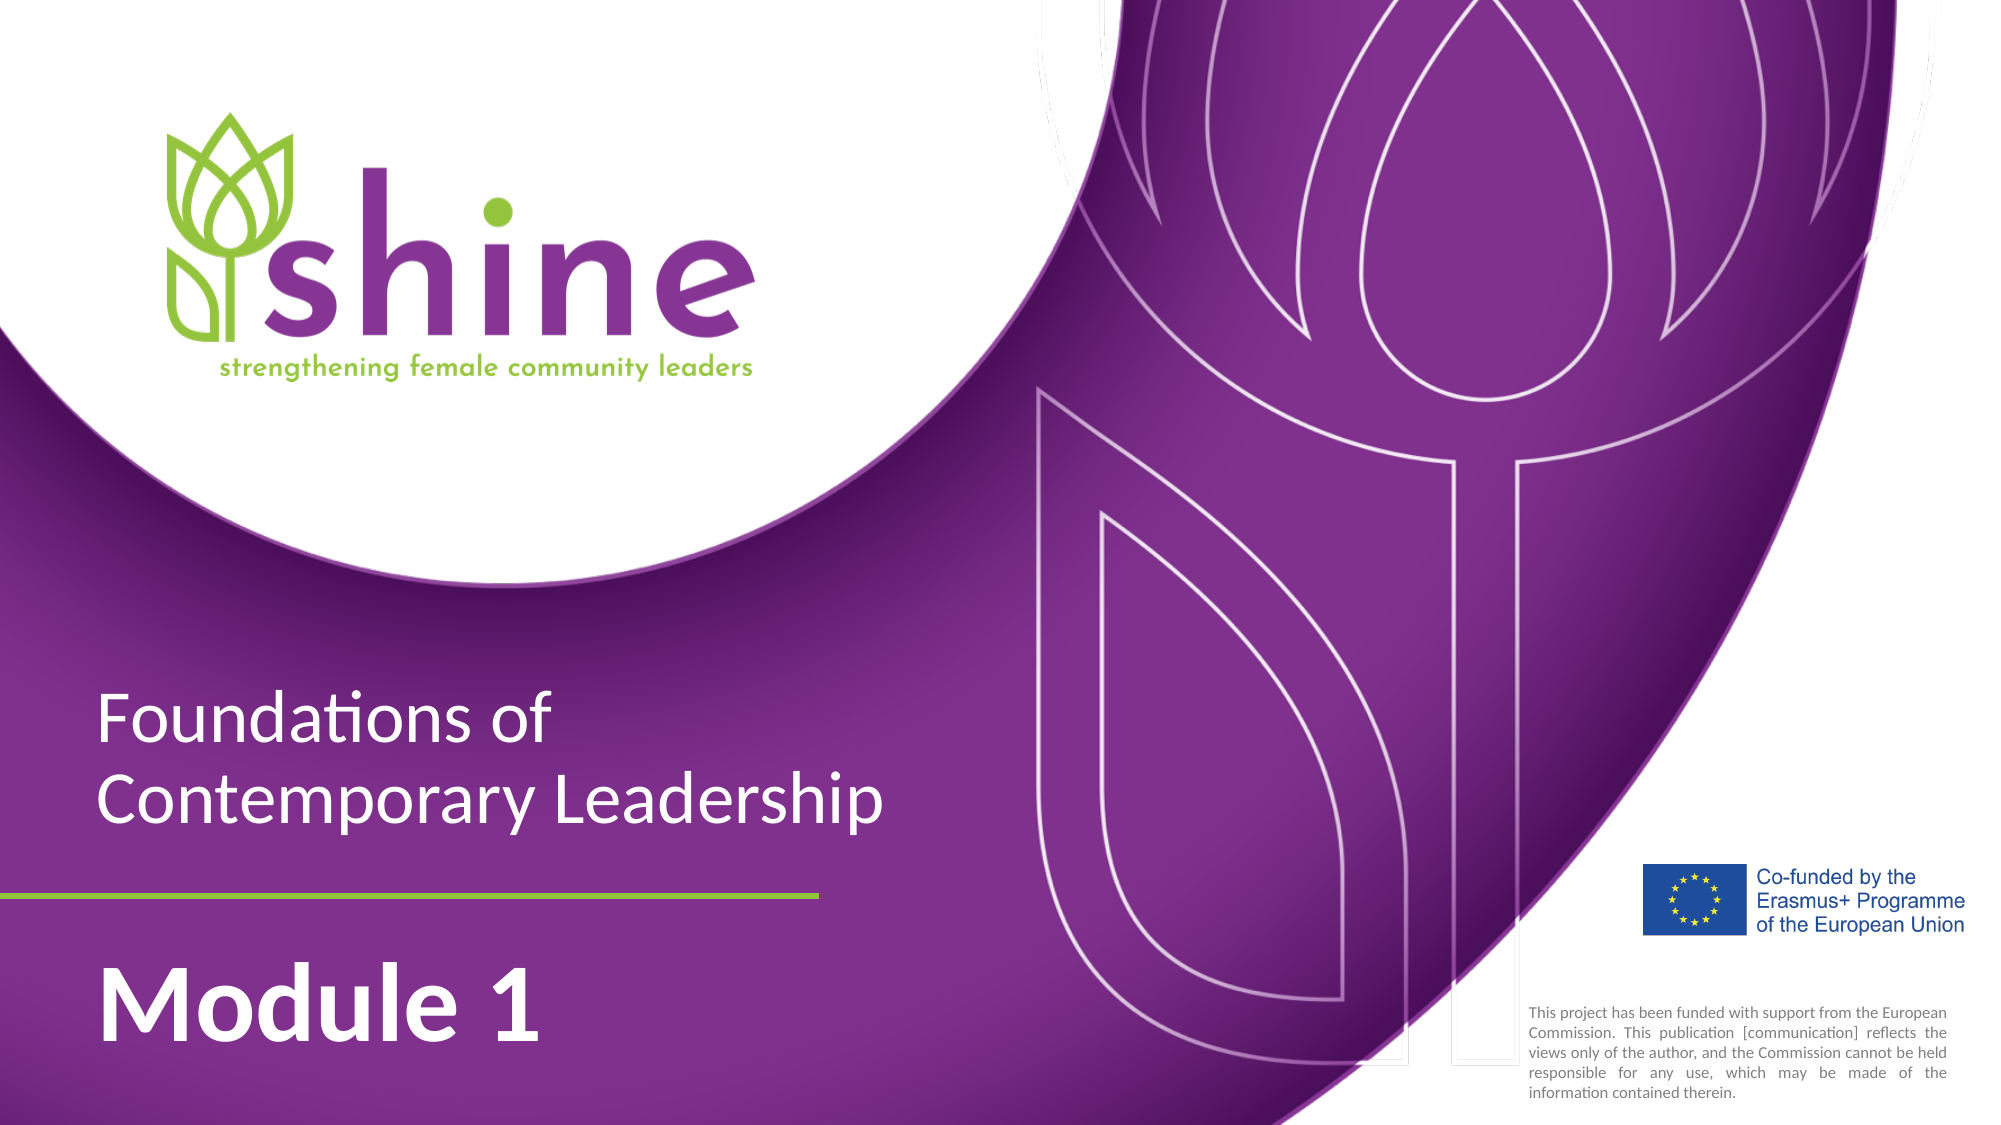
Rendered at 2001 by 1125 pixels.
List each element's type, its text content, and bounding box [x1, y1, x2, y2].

list Foundations of Contemporary Leadership [81, 670, 948, 855]
picture [0, 0, 1970, 1125]
list Module 1 [81, 937, 948, 1052]
text_box This project has been funded with support from the European Commission. This publication [communication] reflects the views only of the author, and the Commission cannot be held responsible for any use, which may be made of the information contained therein. [1514, 994, 1963, 1109]
